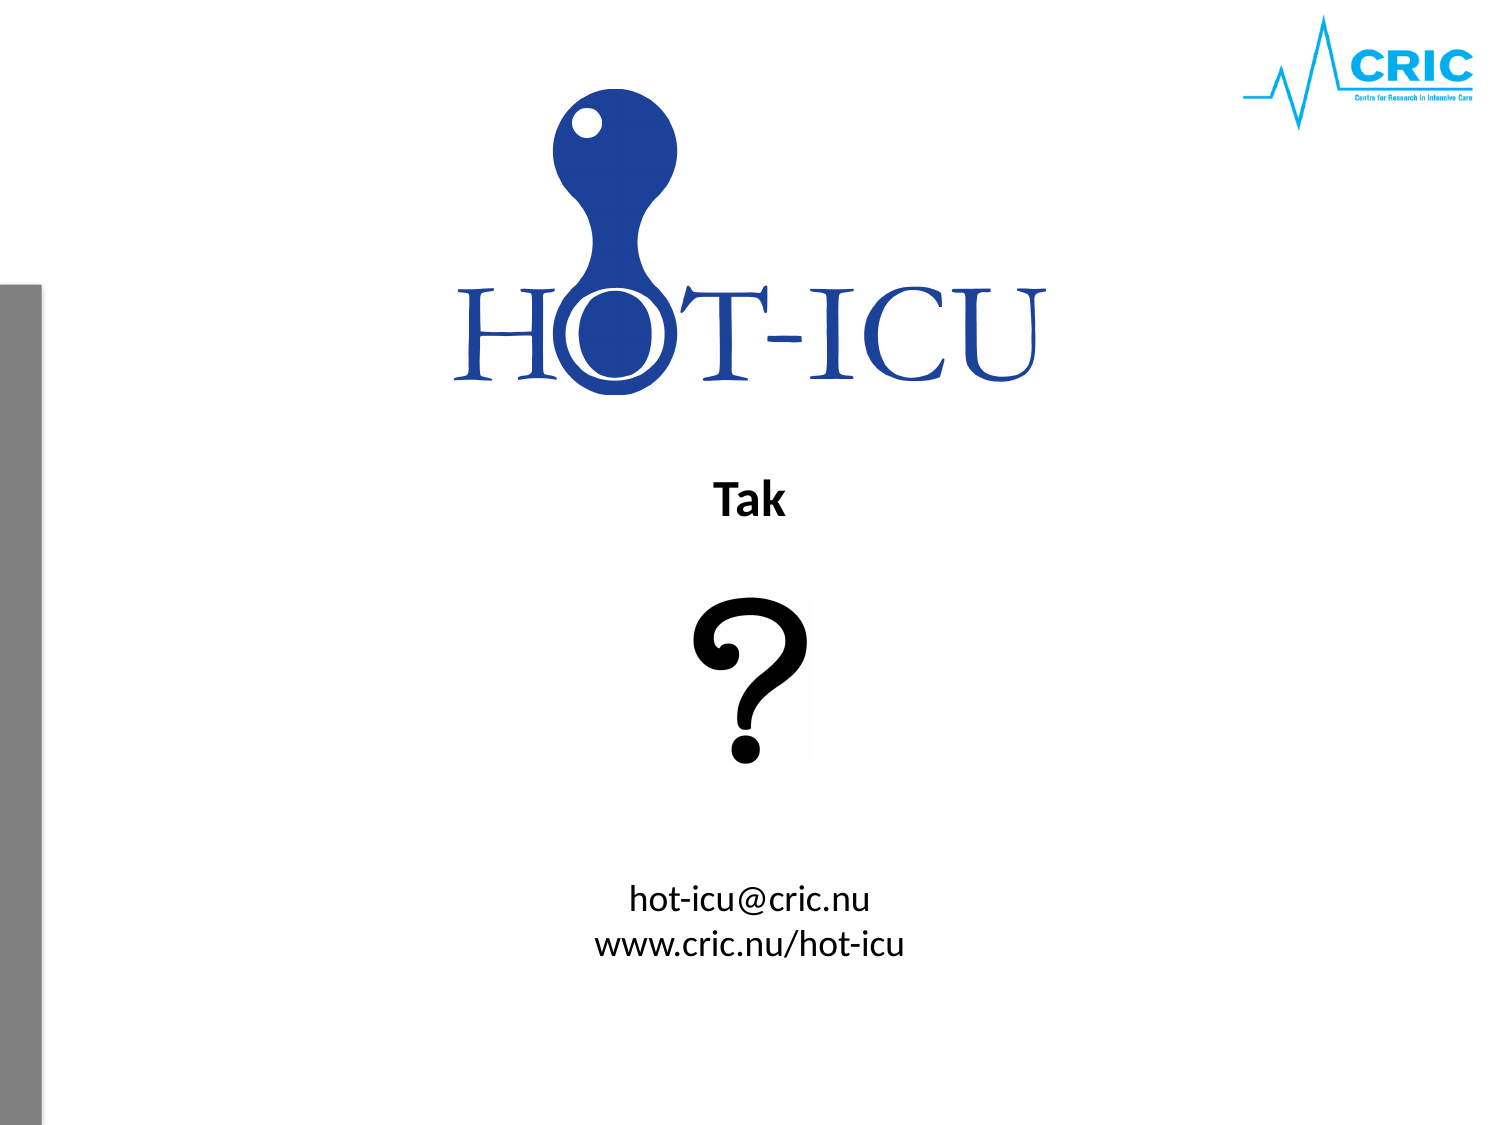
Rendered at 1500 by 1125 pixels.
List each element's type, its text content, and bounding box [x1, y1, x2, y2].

picture [454, 89, 1046, 395]
text_box [0, 284, 42, 1125]
picture [1235, 8, 1485, 138]
subtitle hot-icu@cric.nu www.cric.nu/hot-icu [224, 761, 1275, 1114]
picture [687, 594, 812, 764]
title Tak [112, 399, 1388, 593]
